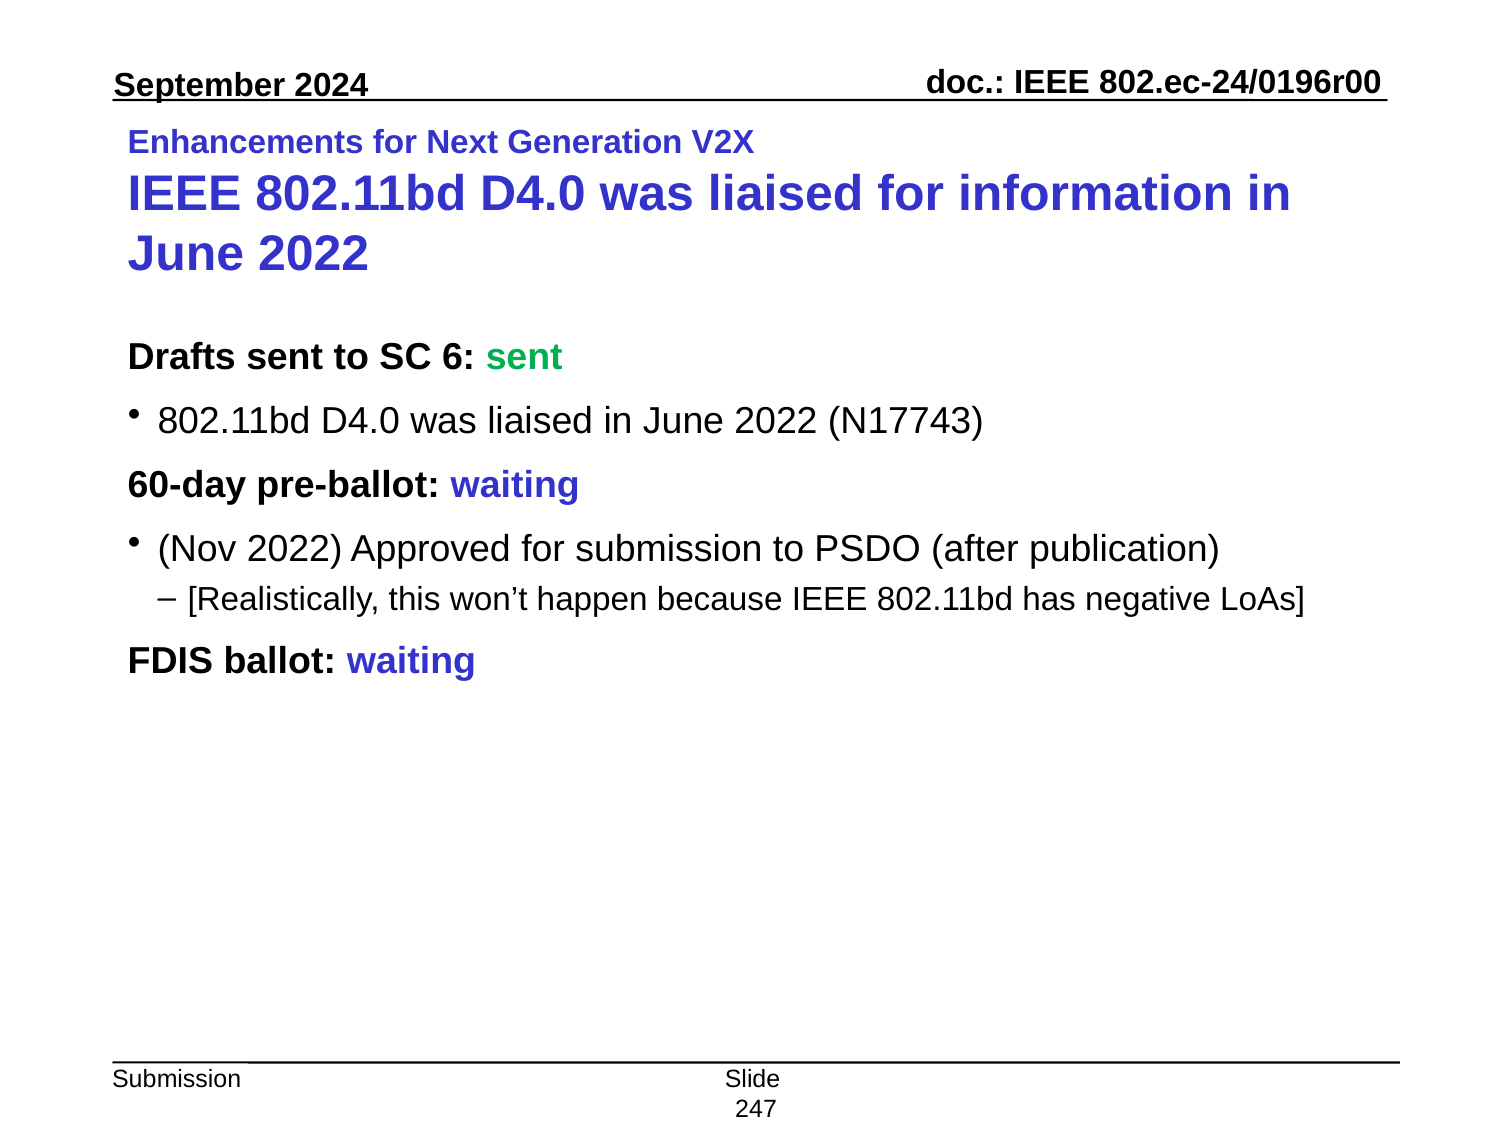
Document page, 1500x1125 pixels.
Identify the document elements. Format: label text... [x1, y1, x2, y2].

slide_number Slide 247 [709, 1061, 803, 1093]
title Enhancements for Next Generation V2X IEEE 802.11bd D4.0 was liaised for information in June 2022 [112, 112, 1388, 288]
list Drafts sent to SC 6: sent 802.11bd D4.0 was liaised in June 2022 (N17743) 60-day pre-ballot: waiting (Nov 2022) Approved for submission to PSDO (after publication) [Realistically, this won’t happen because IEEE 802.11bd has negative LoAs] FDIS ballot: waiting [112, 324, 1388, 1000]
